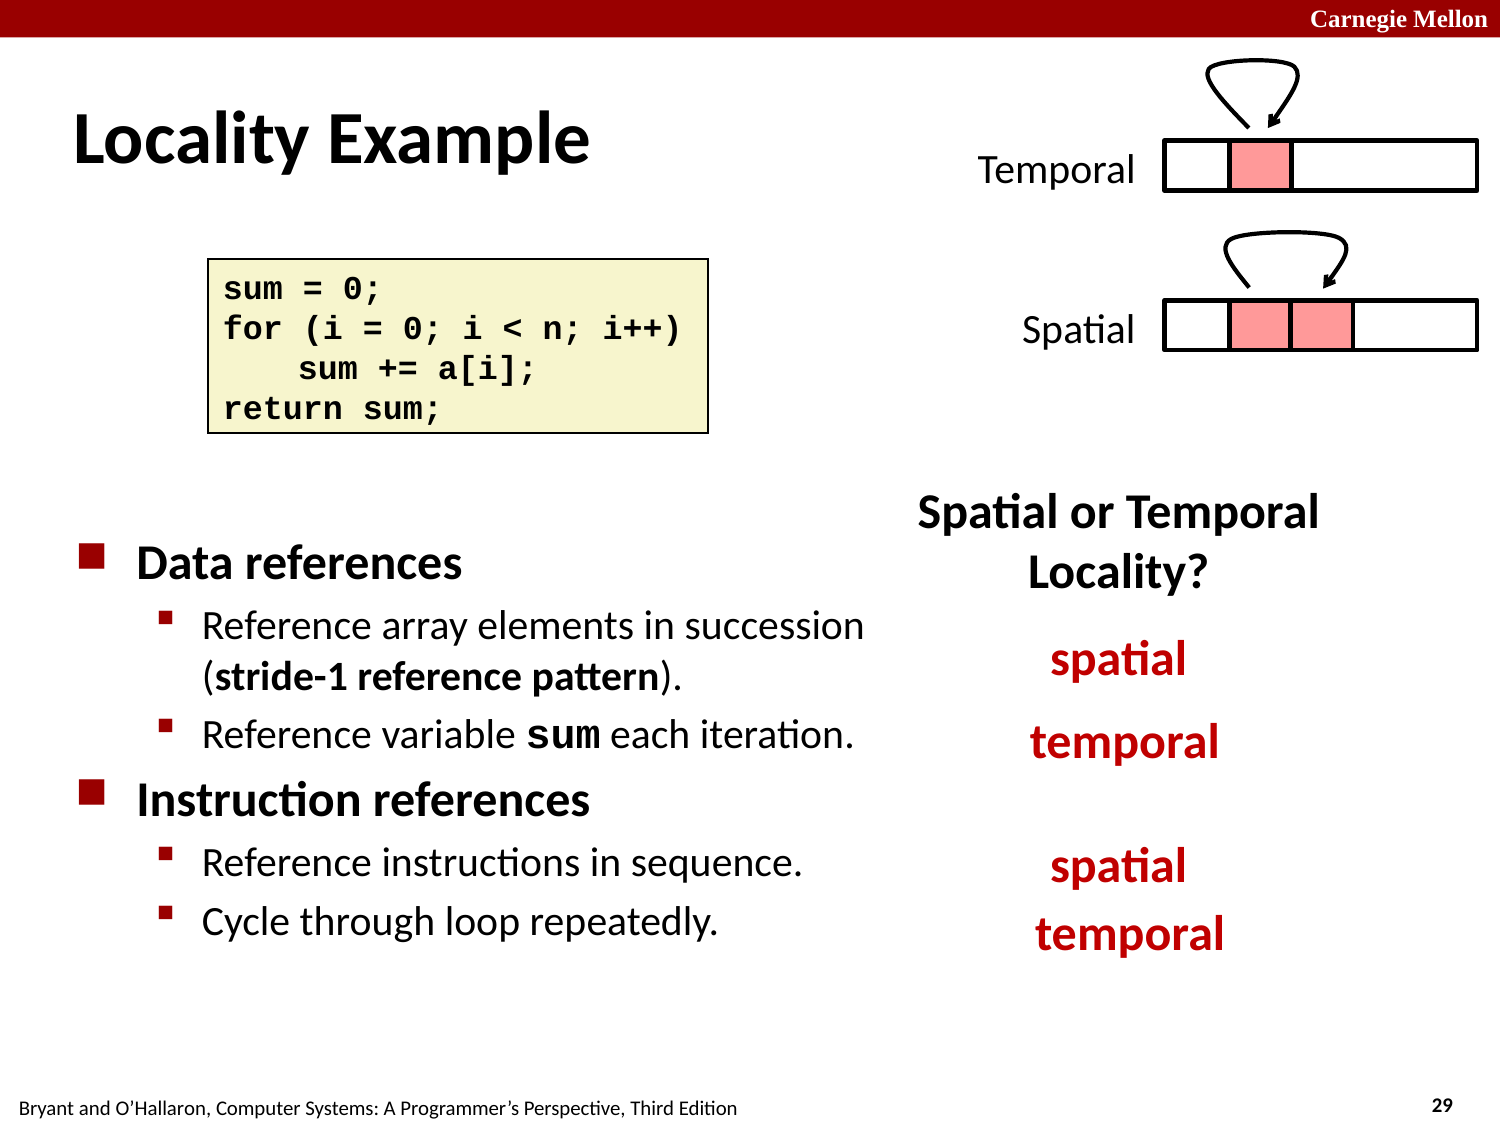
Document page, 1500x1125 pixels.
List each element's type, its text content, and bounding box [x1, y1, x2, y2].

title Locality Example [58, 71, 1162, 197]
text_box spatial [1035, 825, 1203, 893]
text_box sum = 0; for (i = 0; i < n; i++) sum += a[i]; return sum; [208, 259, 708, 434]
text_box temporal [1014, 700, 1235, 776]
text_box spatial [1035, 618, 1203, 694]
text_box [1164, 229, 1478, 351]
list Data references Reference array elements in succession (stride-1 reference pattern). Reference variable sum each iteration. Instruction references Reference instructions in sequence. Cycle through loop repeatedly. [64, 522, 938, 977]
text_box Spatial [1007, 294, 1151, 359]
text_box Temporal [962, 134, 1151, 200]
text_box temporal [1020, 893, 1241, 968]
text_box Spatial or Temporal Locality? [902, 471, 1335, 606]
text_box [1164, 56, 1478, 191]
